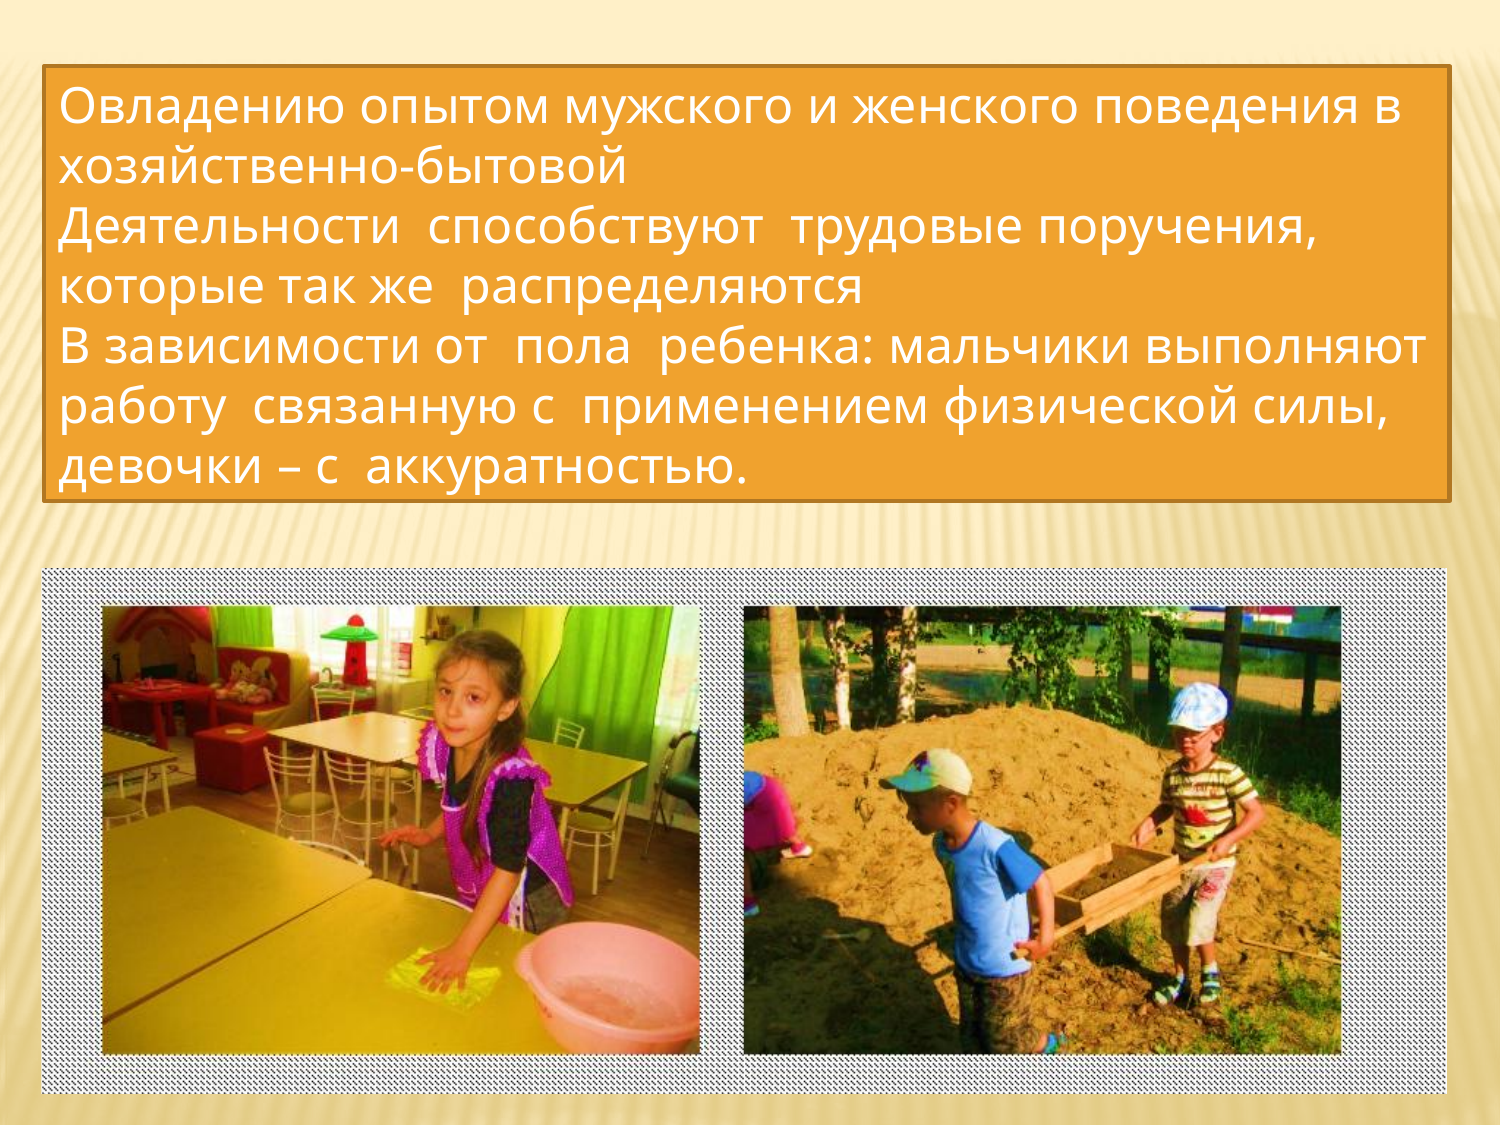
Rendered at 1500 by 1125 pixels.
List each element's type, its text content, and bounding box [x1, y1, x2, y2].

picture [40, 568, 1448, 1095]
text_box Овладению опытом мужского и женского поведения в хозяйственно-бытовой Деятельности способствуют трудовые поручения, которые так же распределяются В зависимости от пола ребенка: мальчики выполняют работу связанную с применением физической силы, девочки – с аккуратностью. [42, 64, 1452, 503]
